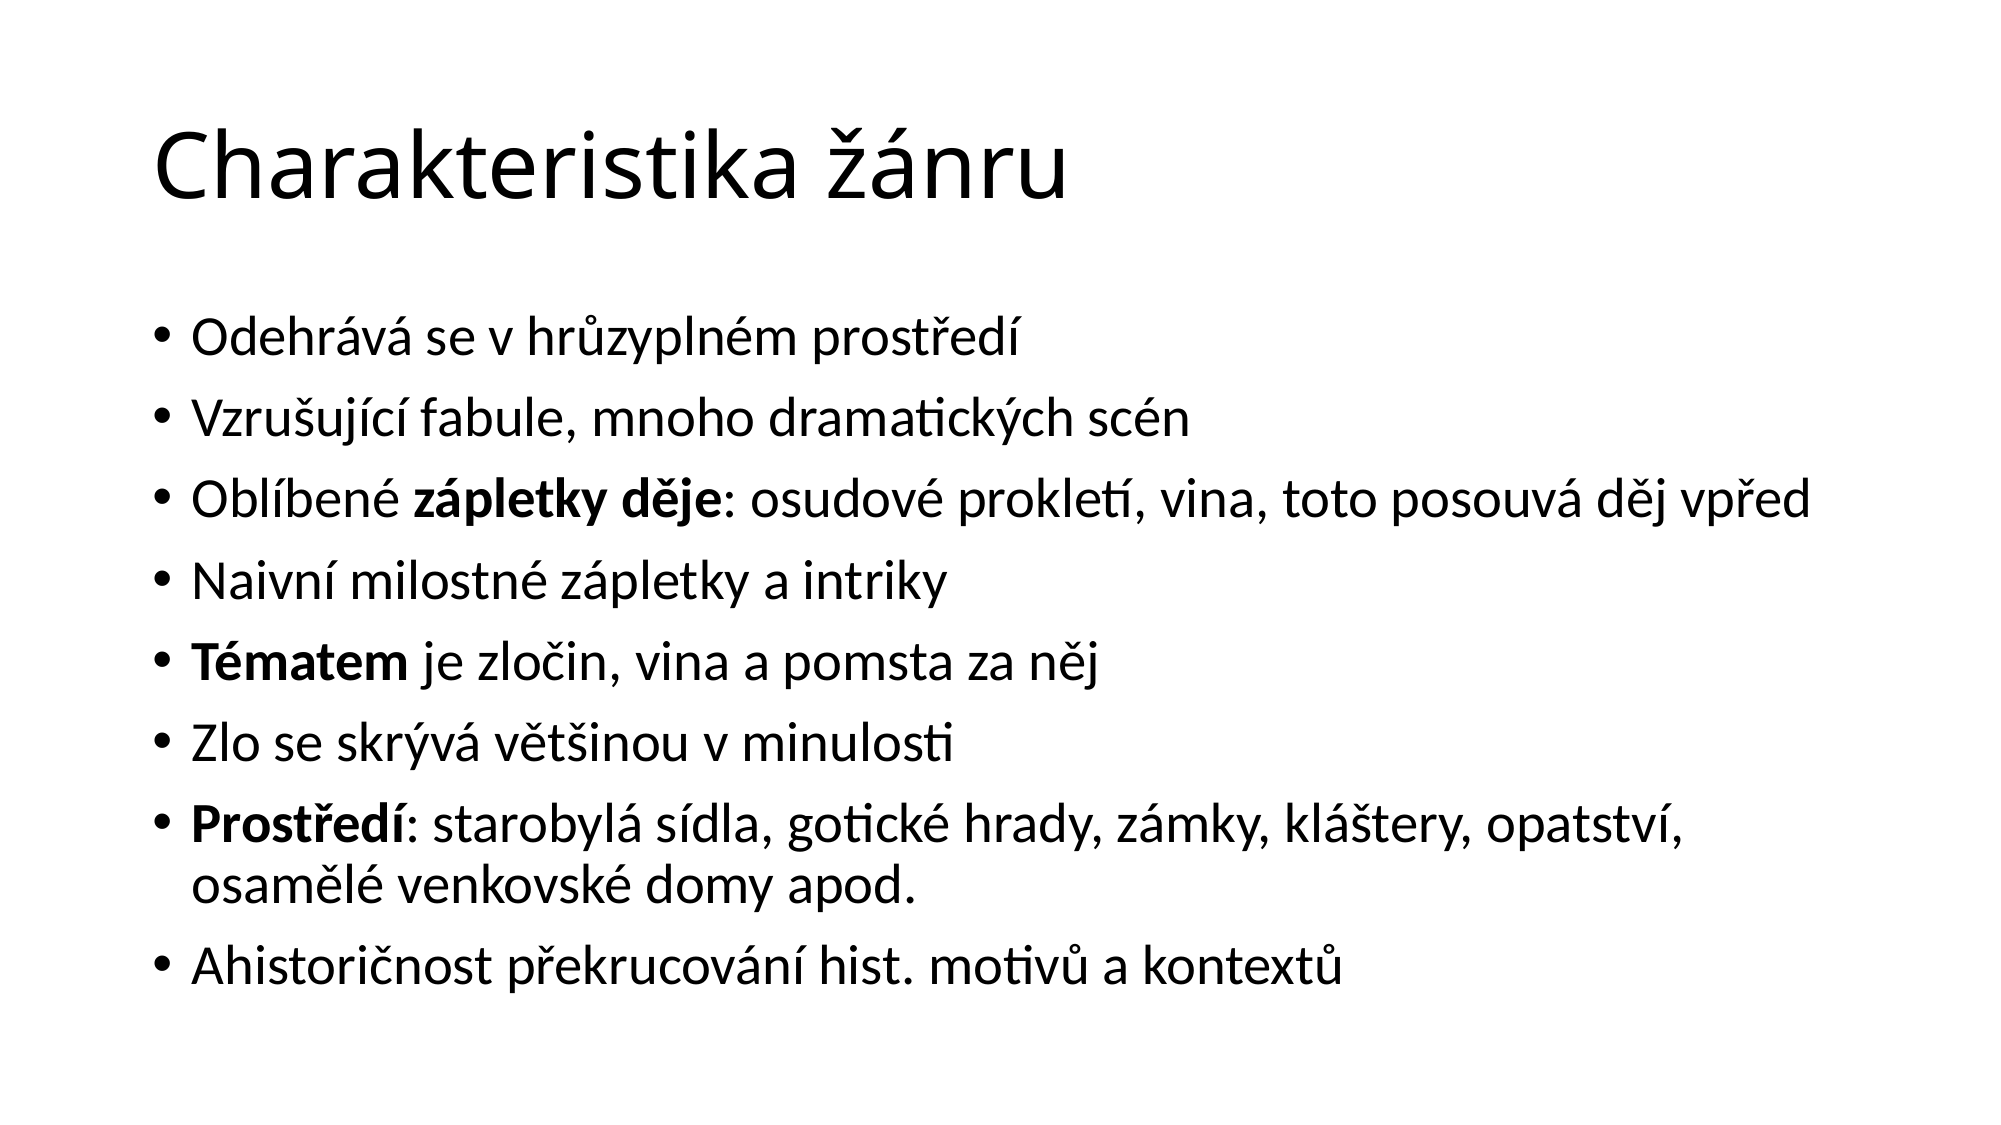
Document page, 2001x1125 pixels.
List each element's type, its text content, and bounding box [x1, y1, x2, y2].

title Charakteristika žánru [137, 59, 1863, 278]
list Odehrává se v hrůzyplném prostředí Vzrušující fabule, mnoho dramatických scén Oblíbené zápletky děje: osudové prokletí, vina, toto posouvá děj vpřed Naivní milostné zápletky a intriky Tématem je zločin, vina a pomsta za něj Zlo se skrývá většinou v minulosti Prostředí: starobylá sídla, gotické hrady, zámky, kláštery, opatství, osamělé venkovské domy apod. Ahistoričnost překrucování hist. motivů a kontextů [137, 299, 1863, 1014]
